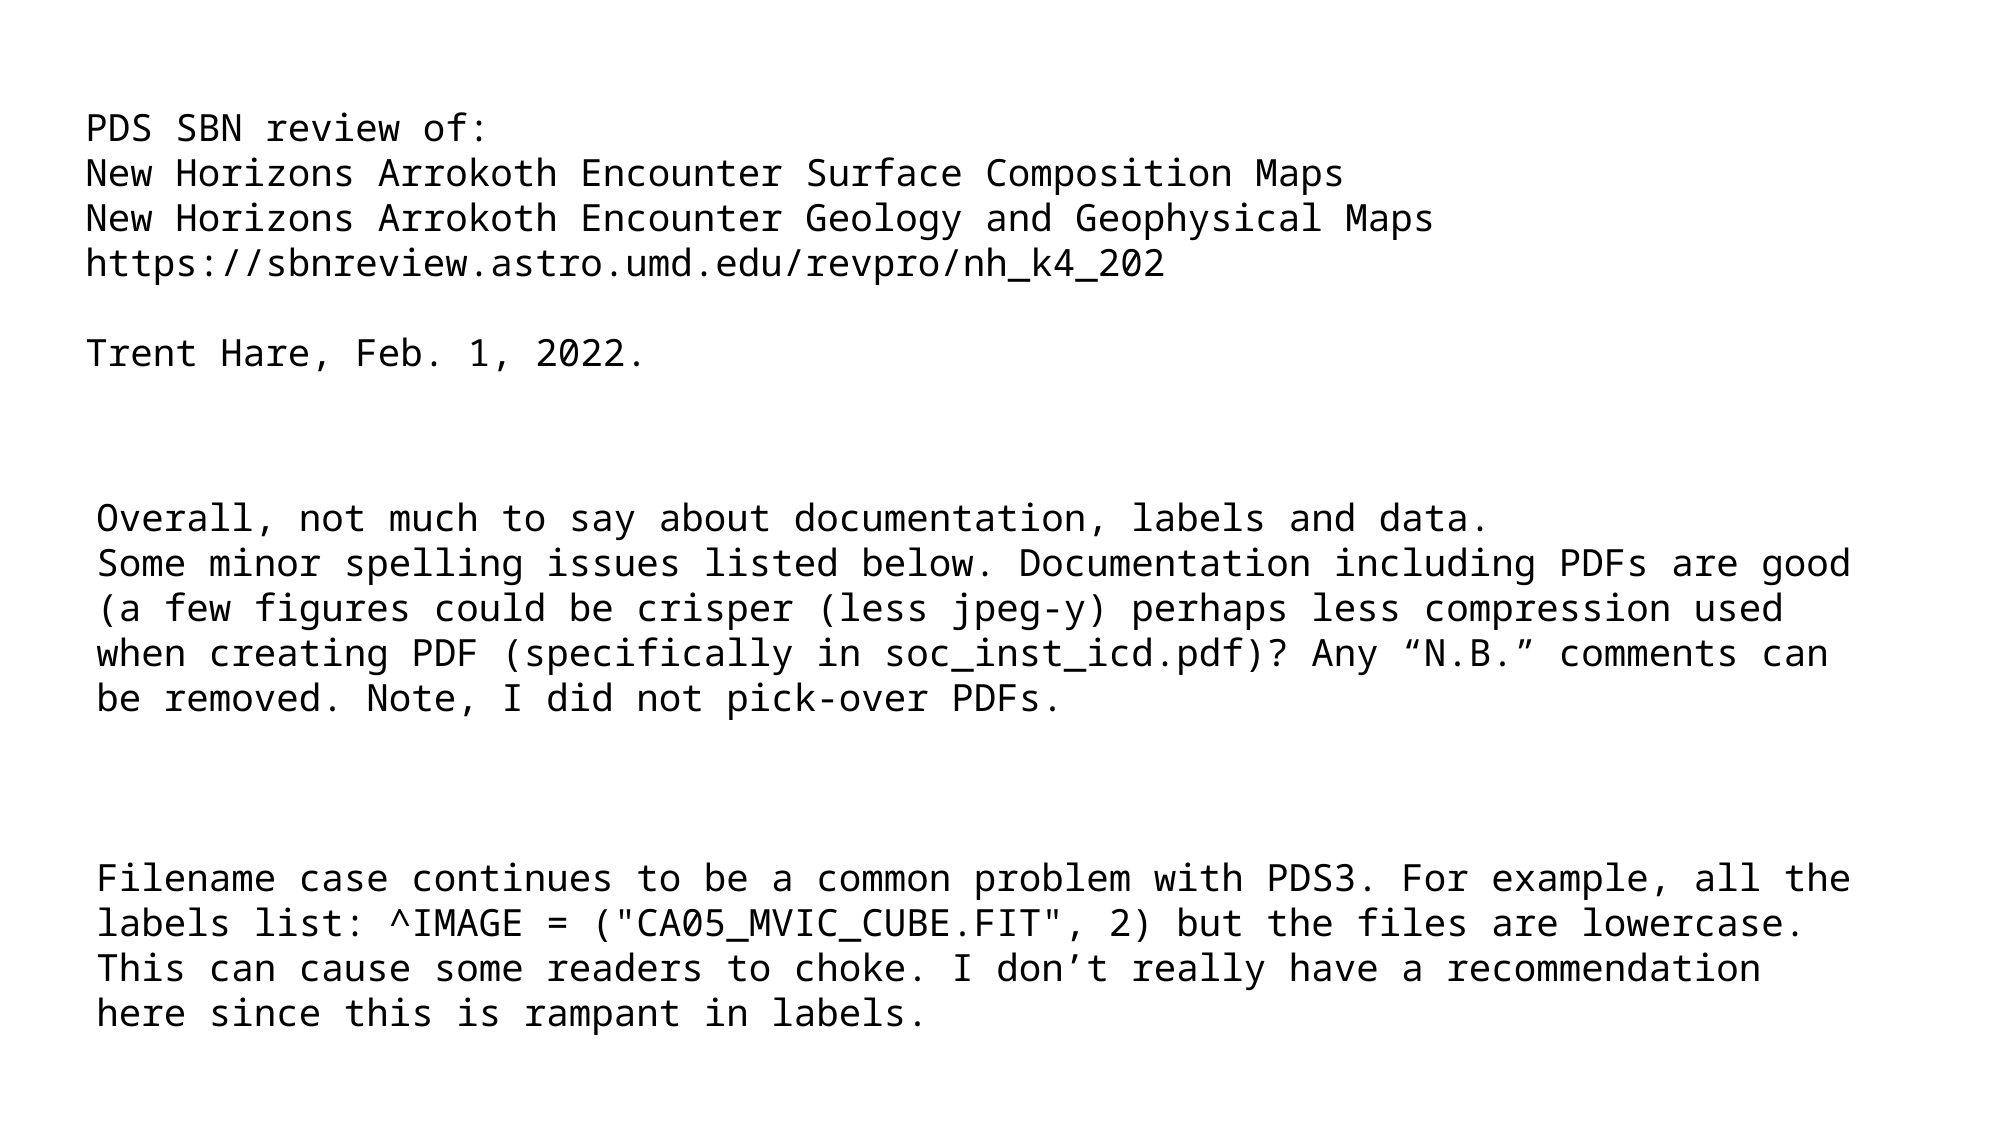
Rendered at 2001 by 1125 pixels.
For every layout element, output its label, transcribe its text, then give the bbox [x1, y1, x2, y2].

text_box PDS SBN review of: New Horizons Arrokoth Encounter Surface Composition Maps New Horizons Arrokoth Encounter Geology and Geophysical Maps https://sbnreview.astro.umd.edu/revpro/nh_k4_202 Trent Hare, Feb. 1, 2022. [70, 97, 1490, 382]
text_box Overall, not much to say about documentation, labels and data. Some minor spelling issues listed below. Documentation including PDFs are good (a few figures could be crisper (less jpeg-y) perhaps less compression used when creating PDF (specifically in soc_inst_icd.pdf)? Any “N.B.” comments can be removed. Note, I did not pick-over PDFs. Filename case continues to be a common problem with PDS3. For example, all the labels list: ^IMAGE = ("CA05_MVIC_CUBE.FIT", 2) but the files are lowercase. This can cause some readers to choke. I don’t really have a recommendation here since this is rampant in labels. [81, 486, 1880, 1087]
